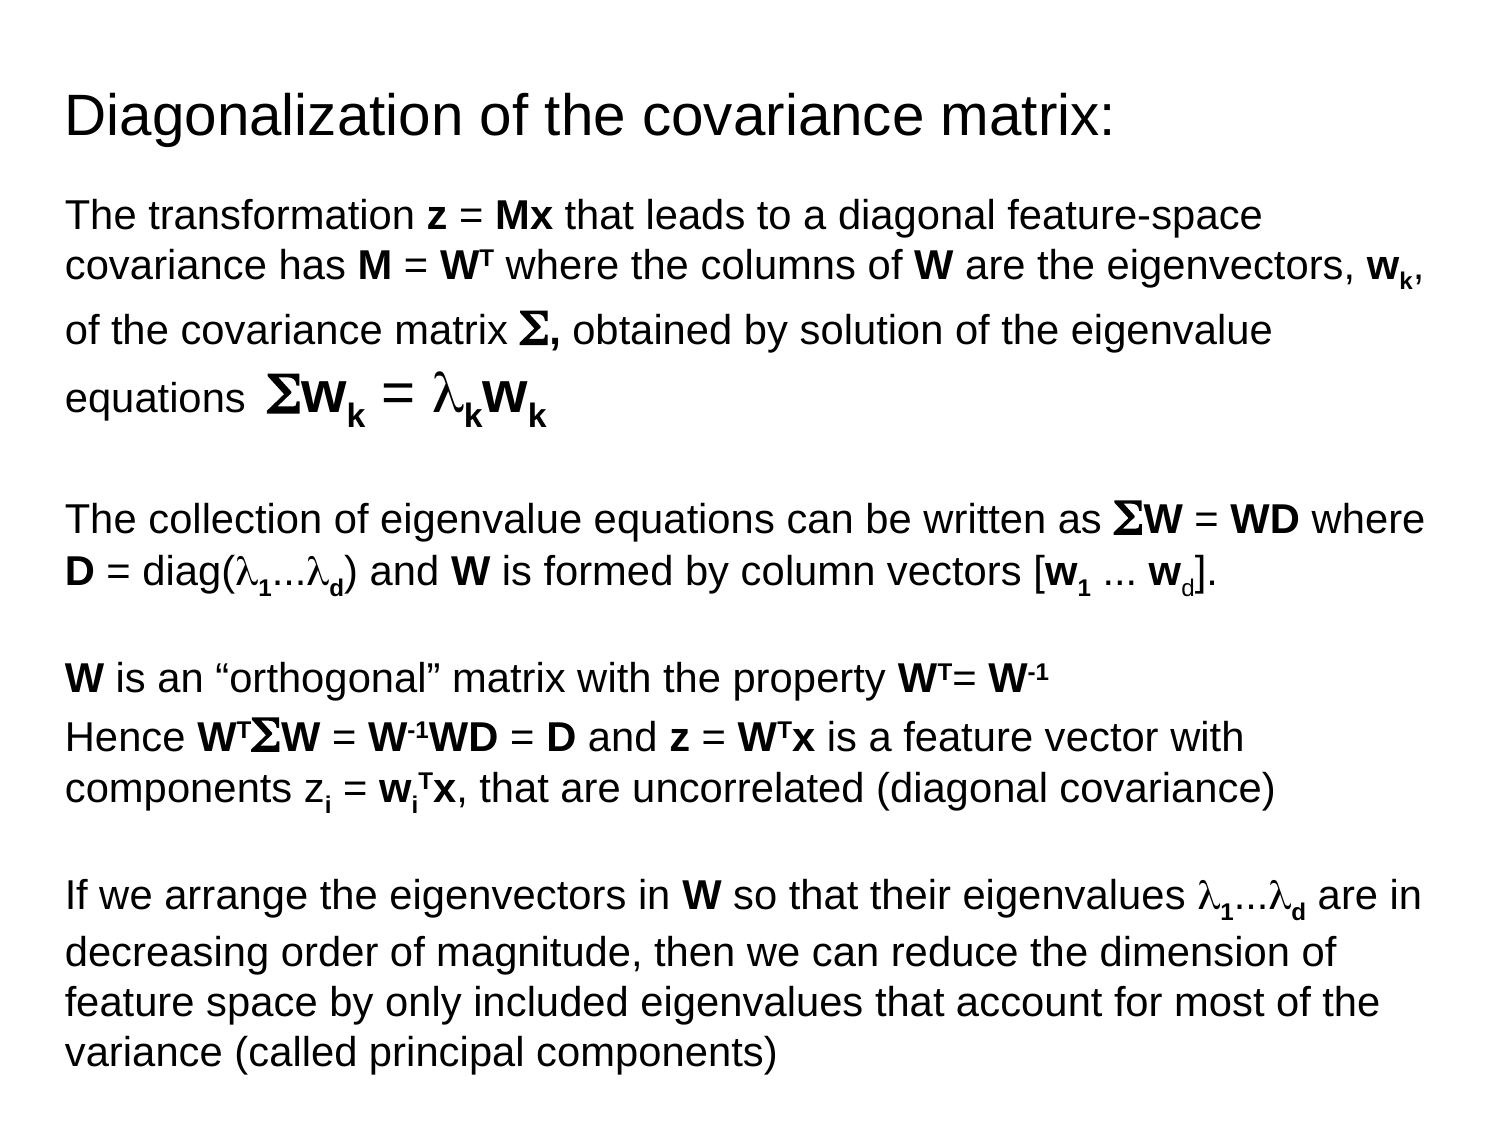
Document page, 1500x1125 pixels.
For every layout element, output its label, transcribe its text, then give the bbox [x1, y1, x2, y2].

text_box Diagonalization of the covariance matrix: The transformation z = Mx that leads to a diagonal feature-space covariance has M = WT where the columns of W are the eigenvectors, wk, of the covariance matrix S, obtained by solution of the eigenvalue equations Swk = lkwk The collection of eigenvalue equations can be written as SW = WD where D = diag(l1...ld) and W is formed by column vectors [w1 ... wd]. W is an “orthogonal” matrix with the property WT= W-1 Hence WTSW = W-1WD = D and z = WTx is a feature vector with components zi = wiTx, that are uncorrelated (diagonal covariance) If we arrange the eigenvectors in W so that their eigenvalues l1...ld are in decreasing order of magnitude, then we can reduce the dimension of feature space by only included eigenvalues that account for most of the variance (called principal components) [49, 70, 1475, 1083]
